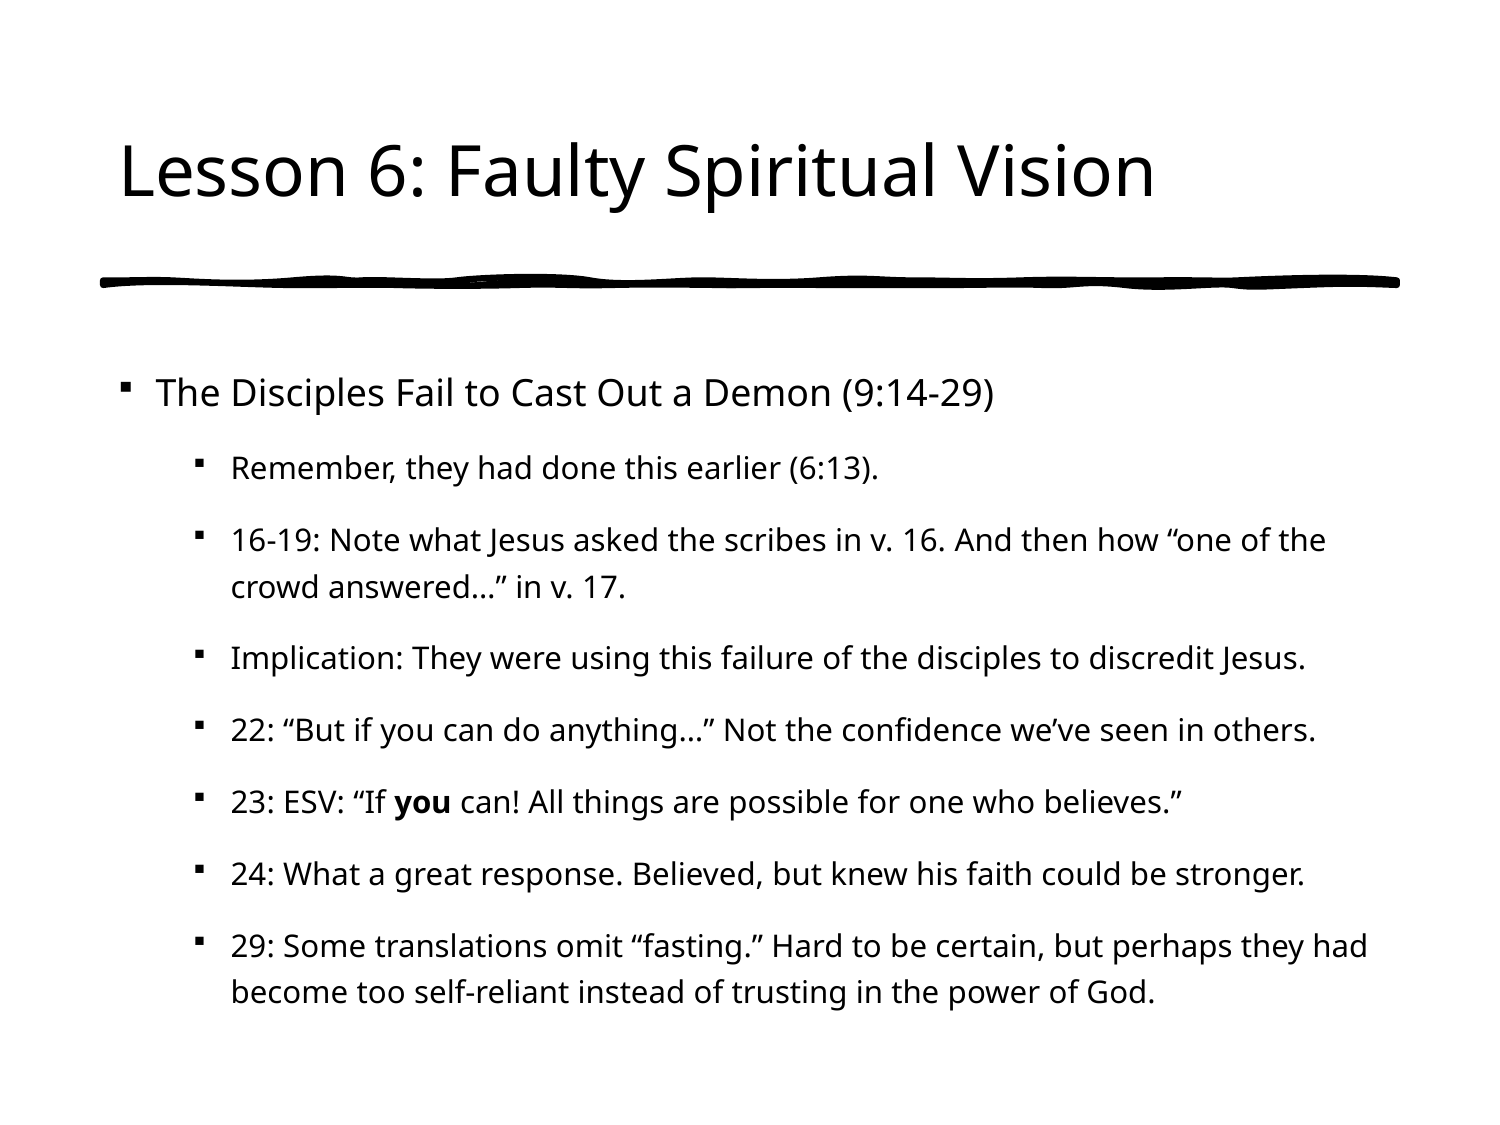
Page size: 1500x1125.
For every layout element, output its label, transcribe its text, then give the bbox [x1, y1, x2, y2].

list The Disciples Fail to Cast Out a Demon (9:14-29) Remember, they had done this earlier (6:13). 16-19: Note what Jesus asked the scribes in v. 16. And then how “one of the crowd answered…” in v. 17. Implication: They were using this failure of the disciples to discredit Jesus. 22: “But if you can do anything…” Not the confidence we’ve seen in others. 23: ESV: “If you can! All things are possible for one who believes.” 24: What a great response. Believed, but knew his faith could be stronger. 29: Some translations omit “fasting.” Hard to be certain, but perhaps they had become too self-reliant instead of trusting in the power of God. [103, 316, 1397, 1052]
title Lesson 6: Faulty Spiritual Vision [103, 59, 1397, 278]
